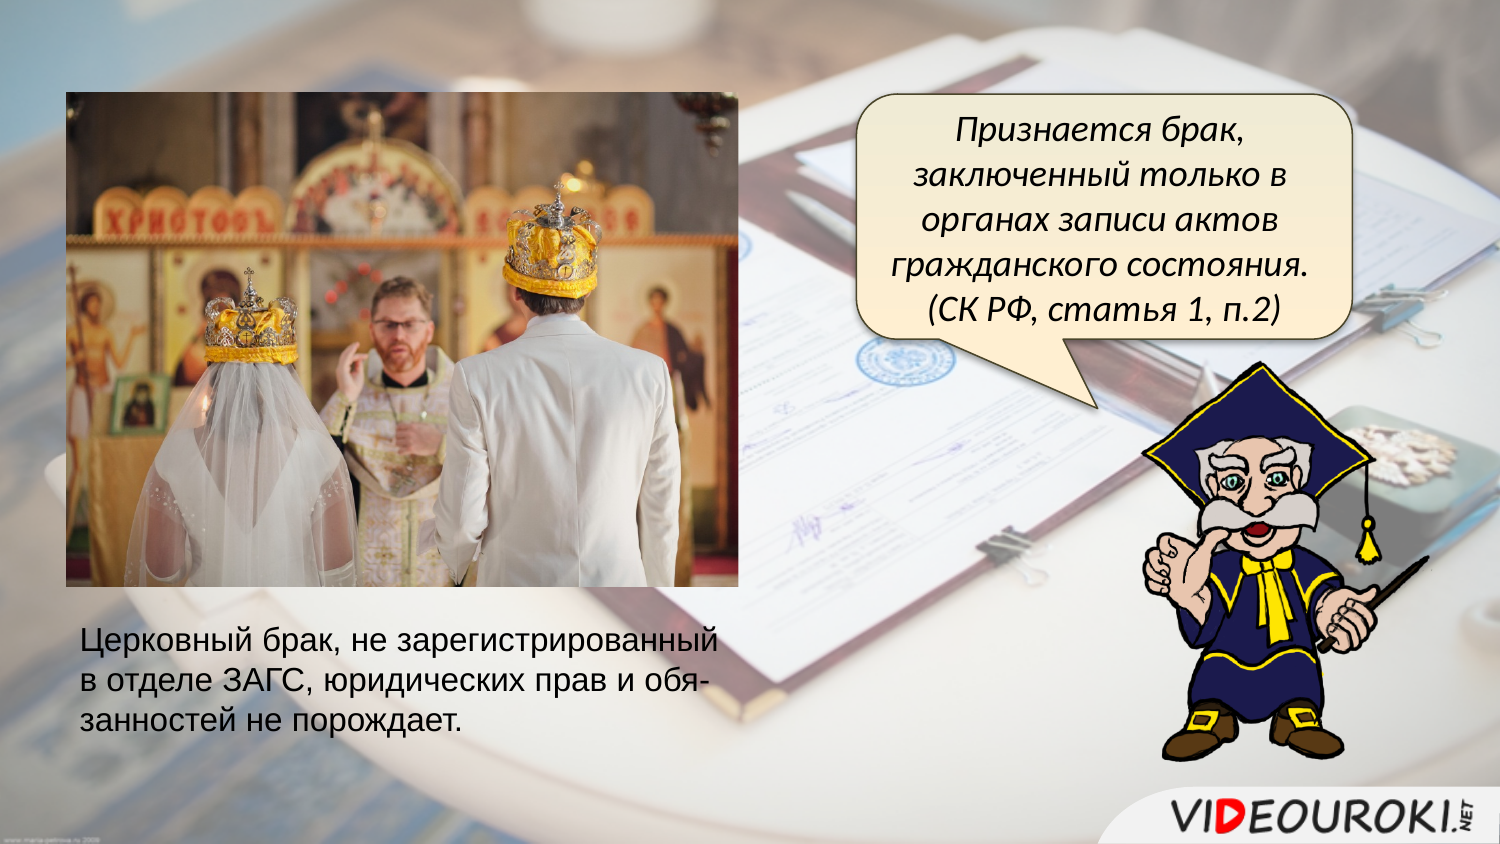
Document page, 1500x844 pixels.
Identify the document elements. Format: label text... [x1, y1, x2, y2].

picture [65, 91, 739, 587]
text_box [1097, 786, 1500, 844]
picture [1101, 350, 1449, 780]
text_box Признается брак, заключенный только в органах записи актов гражданского состояния. (СК РФ, статья 1, п.2) [855, 93, 1354, 409]
text_box Церковный брак, не зарегистрированный в отделе ЗАГС, юридических прав и обя- занностей не порождает. [64, 610, 774, 745]
